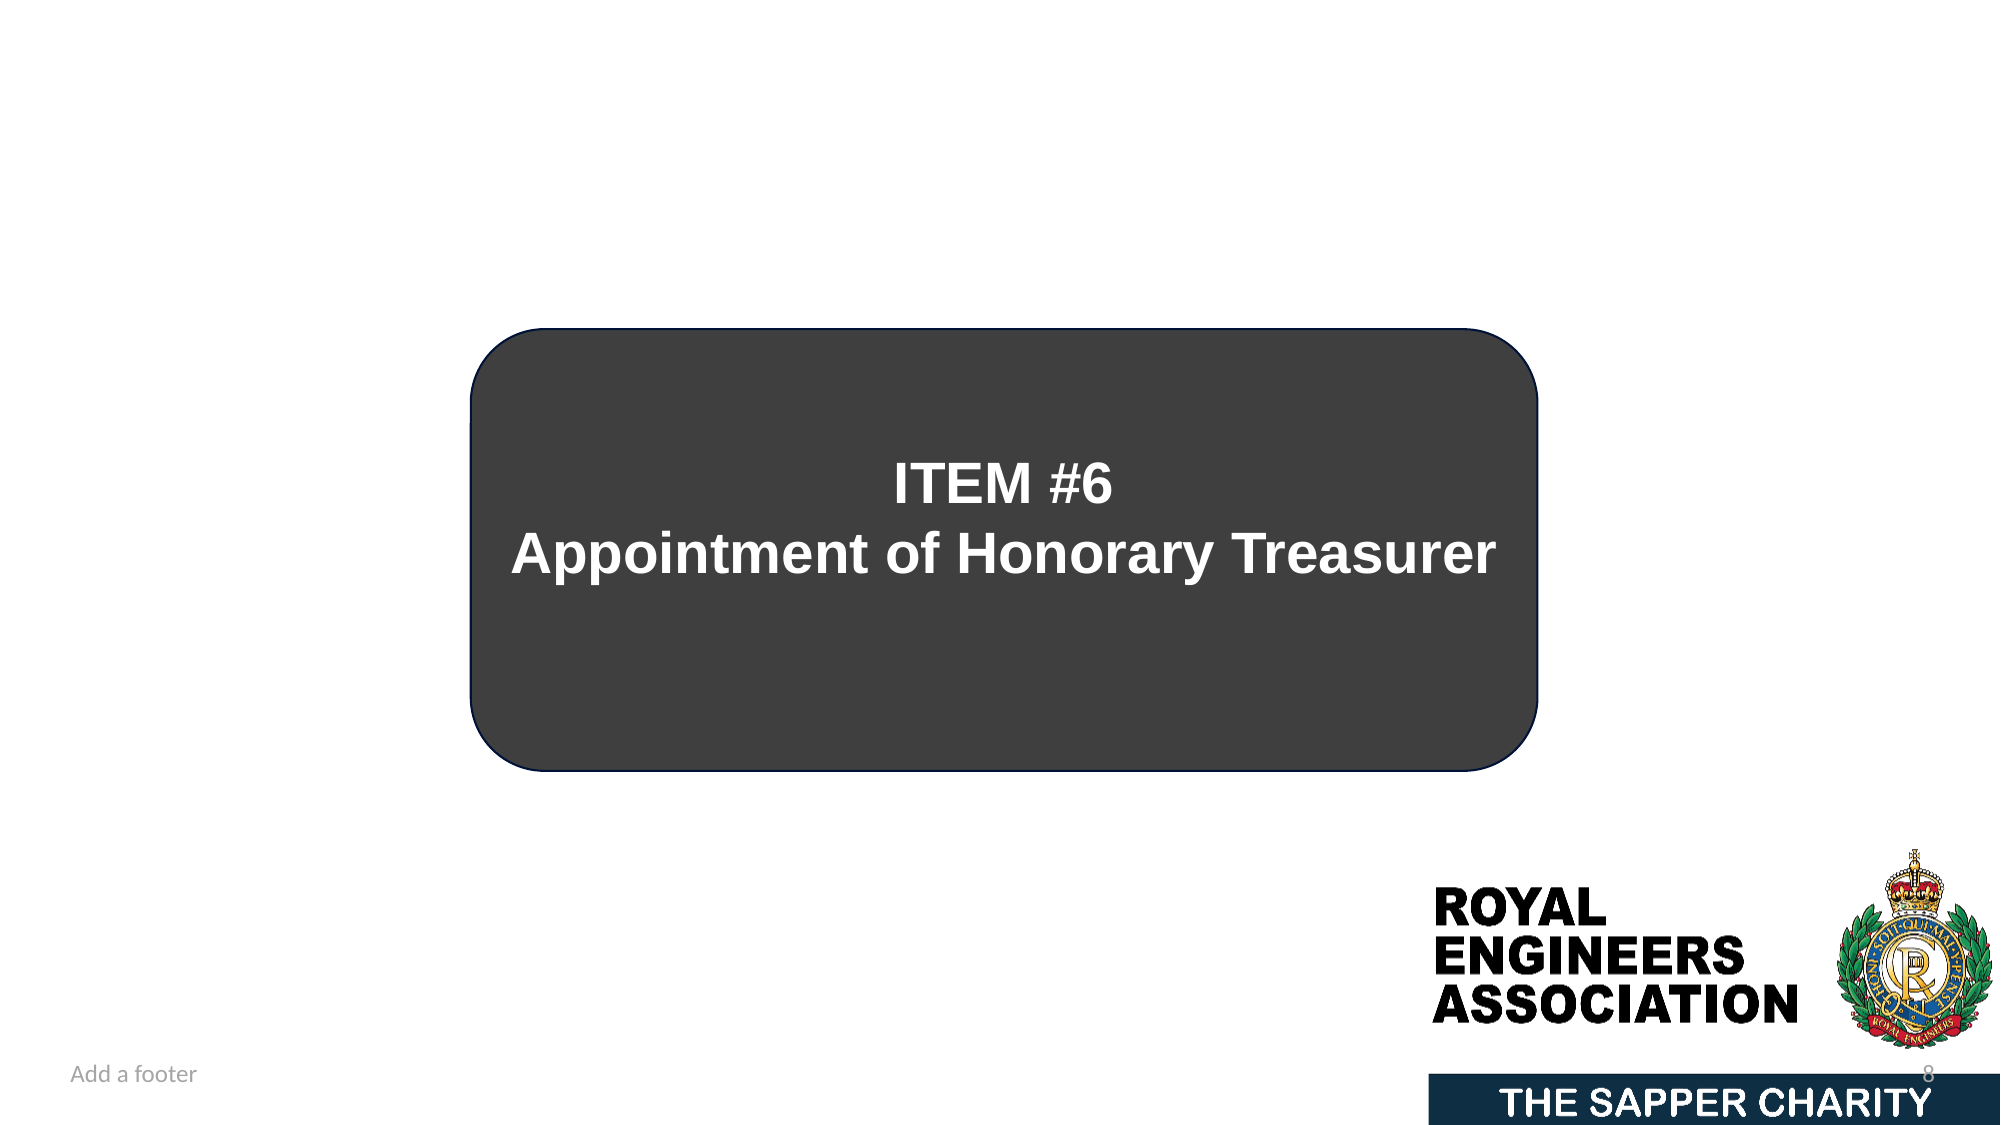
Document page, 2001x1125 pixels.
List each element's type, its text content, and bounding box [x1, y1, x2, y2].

slide_number 8 [1828, 1042, 1950, 1103]
footer Add a footer [55, 1042, 731, 1103]
text_box ITEM #6 Appointment of Honorary Treasurer [469, 328, 1539, 772]
picture [1428, 841, 2000, 1125]
